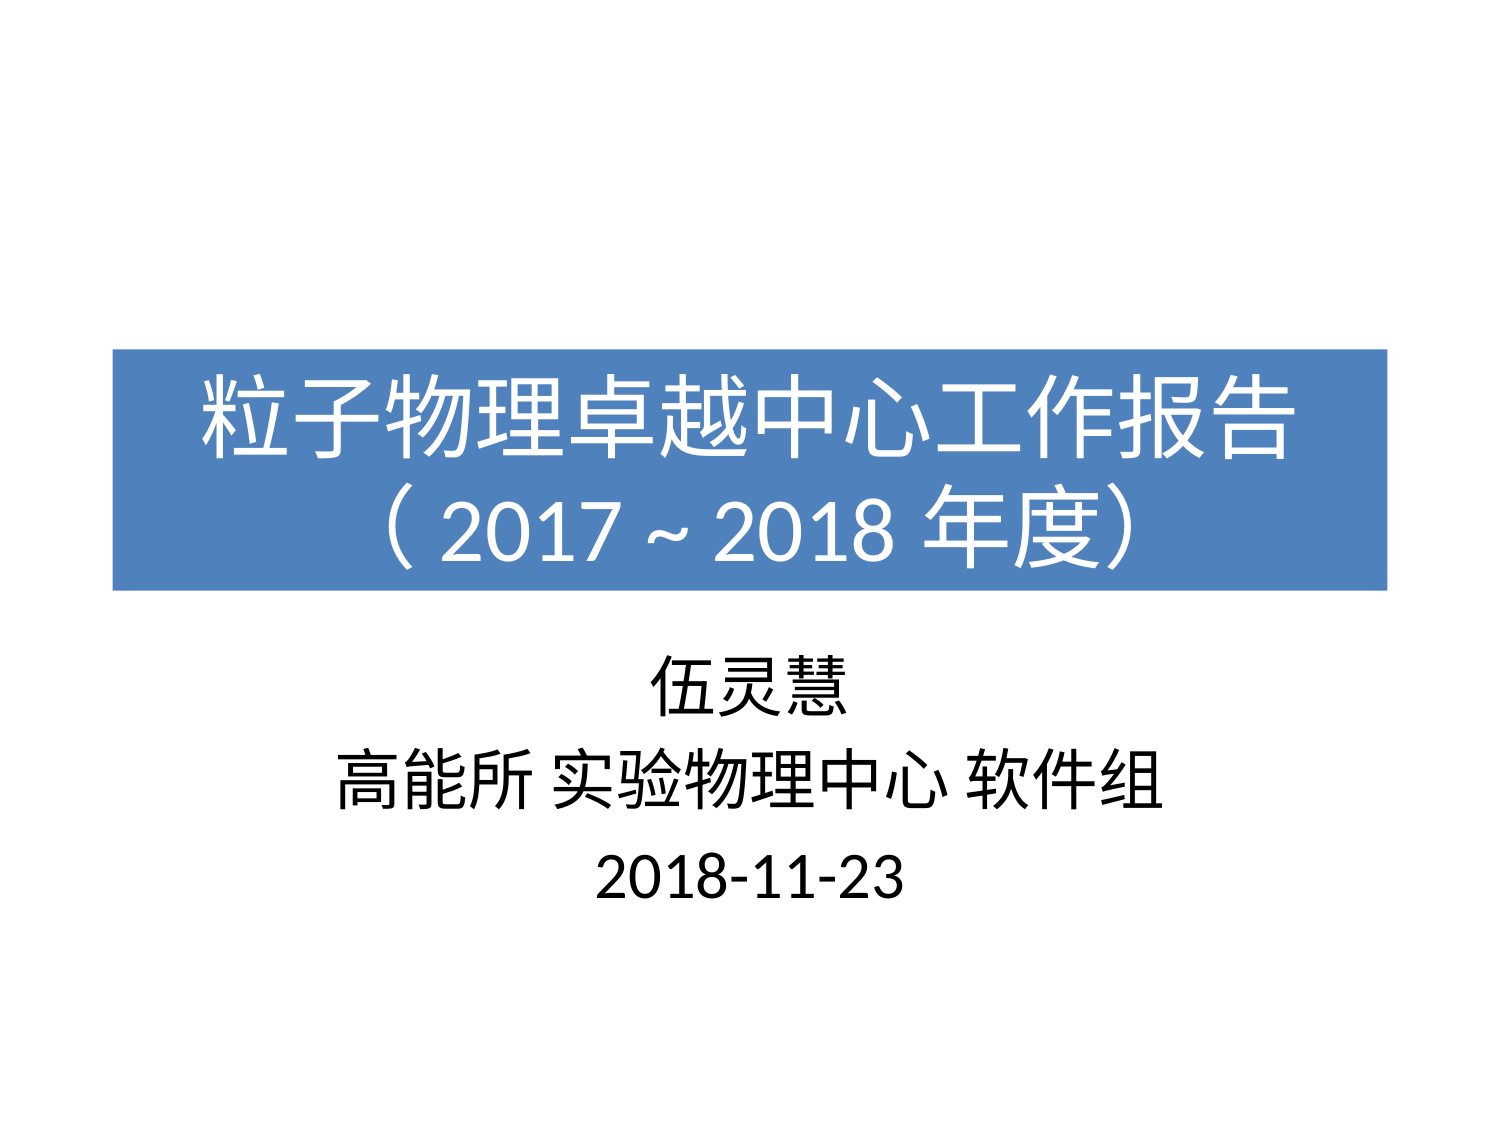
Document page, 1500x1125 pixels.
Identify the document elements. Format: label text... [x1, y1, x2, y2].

subtitle 伍灵慧 高能所 实验物理中心 软件组 2018-11-23 [225, 637, 1275, 925]
title 粒子物理卓越中心工作报告 （2017 ~ 2018年度） [112, 349, 1388, 591]
